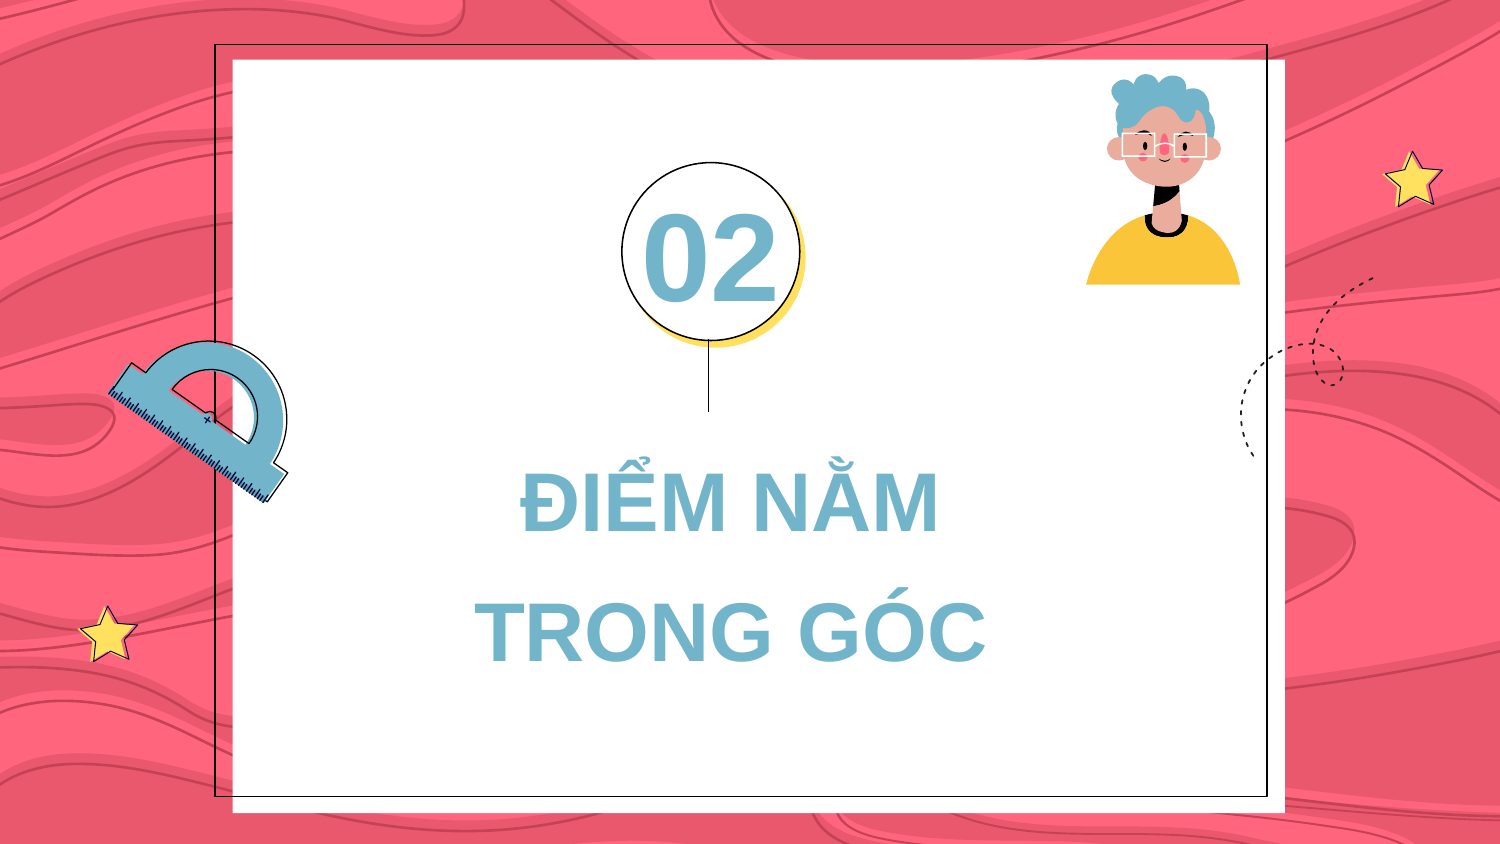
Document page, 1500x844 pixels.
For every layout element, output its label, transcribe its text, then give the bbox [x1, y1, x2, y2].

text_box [107, 340, 294, 504]
text_box [655, 162, 767, 182]
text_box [1381, 150, 1444, 208]
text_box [76, 605, 139, 663]
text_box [1239, 277, 1374, 457]
text_box [655, 321, 767, 341]
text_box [1085, 73, 1241, 285]
title 02 [621, 182, 800, 321]
title ĐIỂM NẰM TRONG GÓC [363, 458, 1099, 637]
